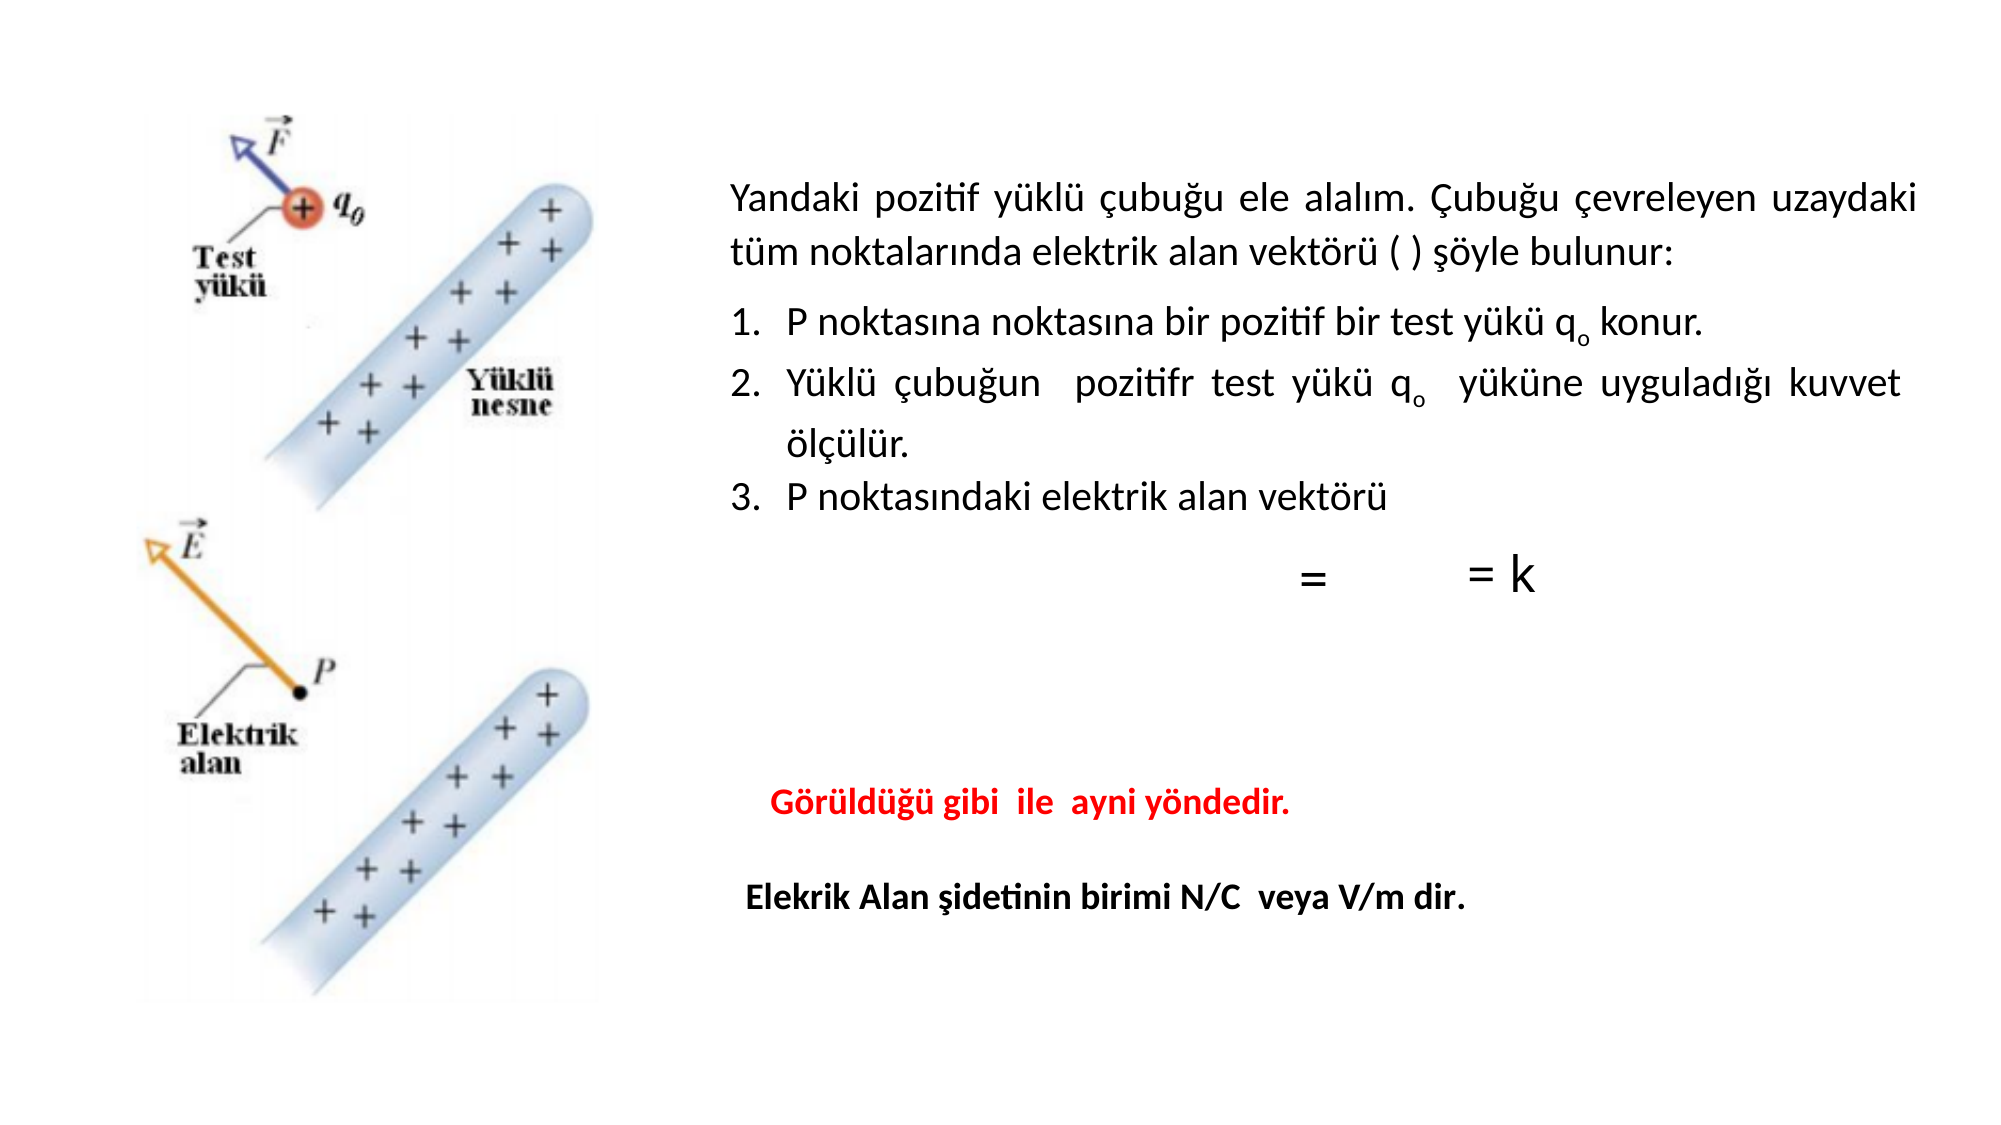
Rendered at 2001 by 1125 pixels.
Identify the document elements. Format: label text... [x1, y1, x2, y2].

picture [116, 69, 624, 1026]
text_box Elekrik Alan şidetinin birimi N/C veya V/m dir. [730, 864, 1482, 925]
